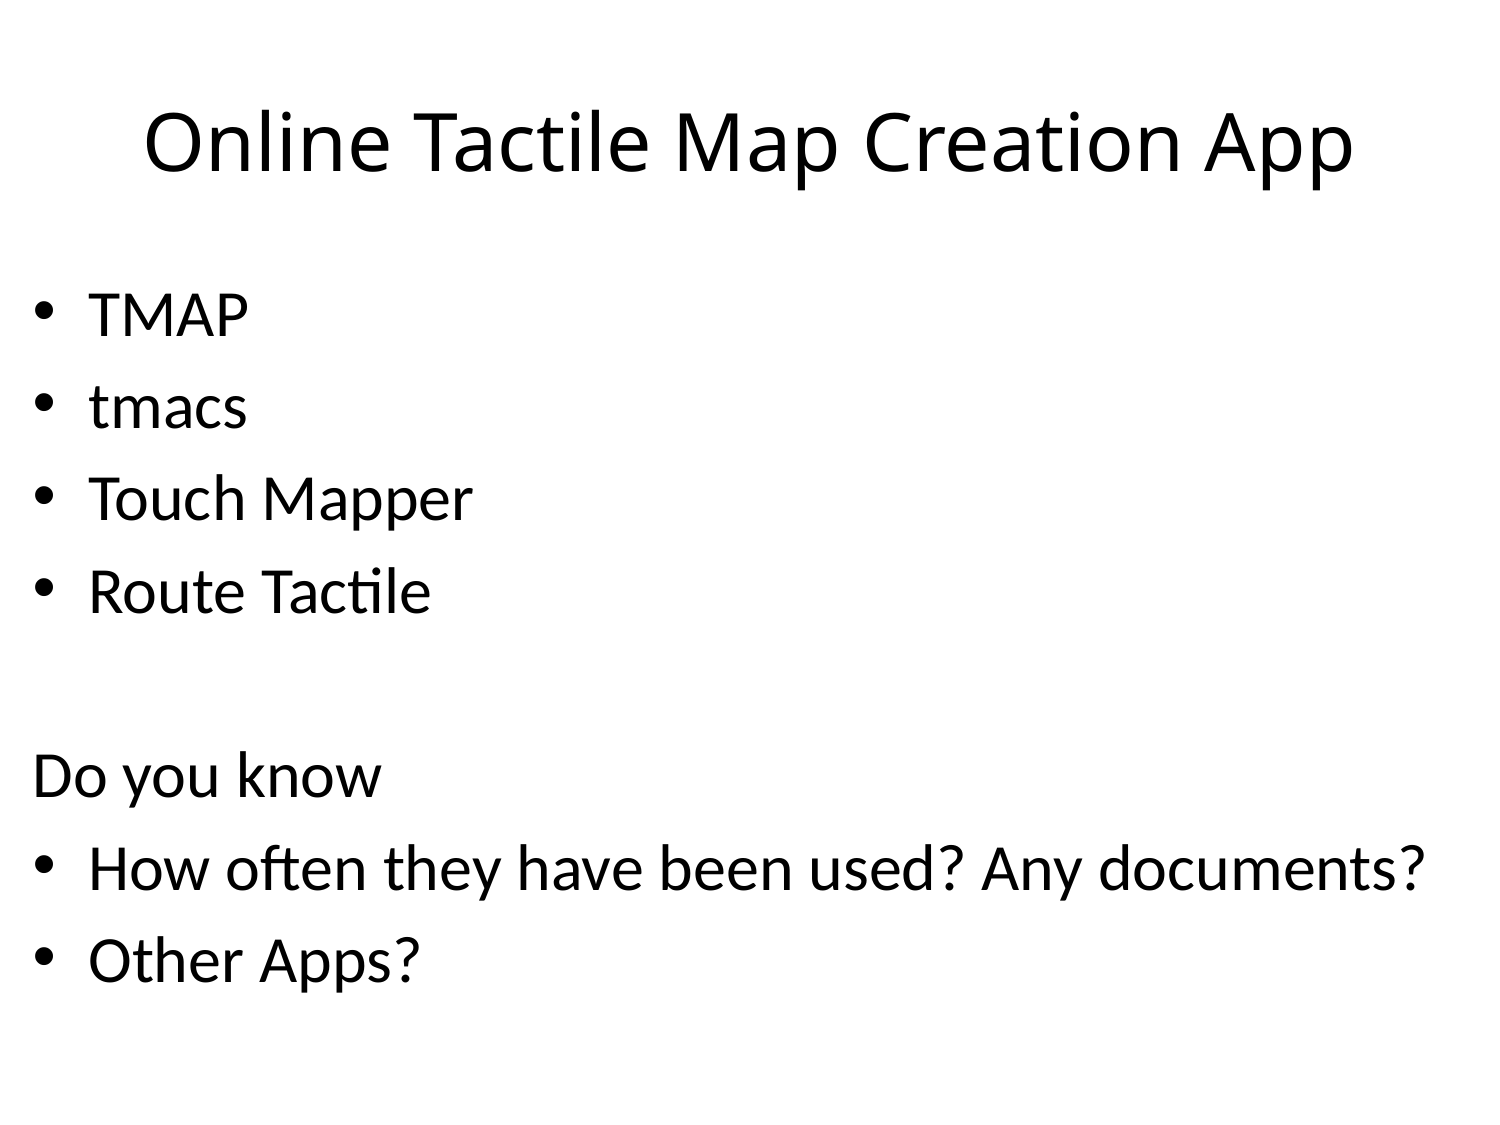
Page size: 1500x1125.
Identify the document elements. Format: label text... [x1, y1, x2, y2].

list TMAP tmacs Touch Mapper Route Tactile Do you know How often they have been used? Any documents? Other Apps? [17, 262, 1483, 1005]
title Online Tactile Map Creation App [75, 45, 1425, 233]
